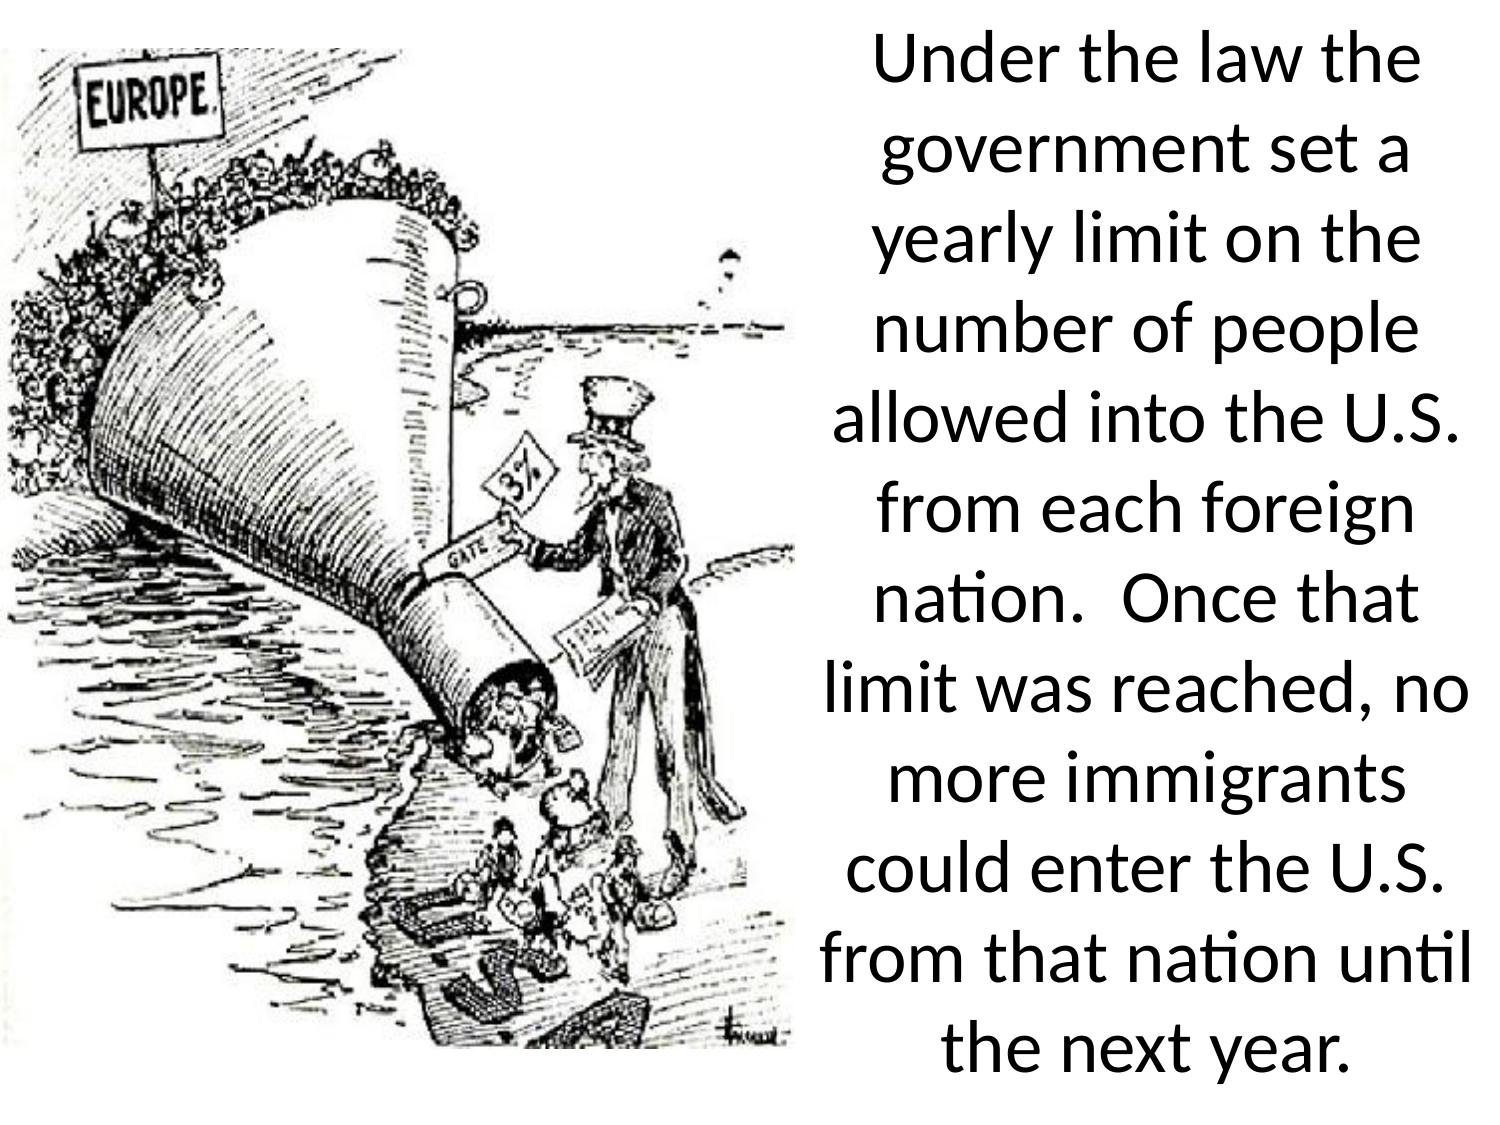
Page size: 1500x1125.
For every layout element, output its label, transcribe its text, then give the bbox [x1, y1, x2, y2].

text_box Under the law the government set a yearly limit on the number of people allowed into the U.S. from each foreign nation. Once that limit was reached, no more immigrants could enter the U.S. from that nation until the next year. [794, 0, 1500, 1095]
picture [0, 48, 795, 1050]
